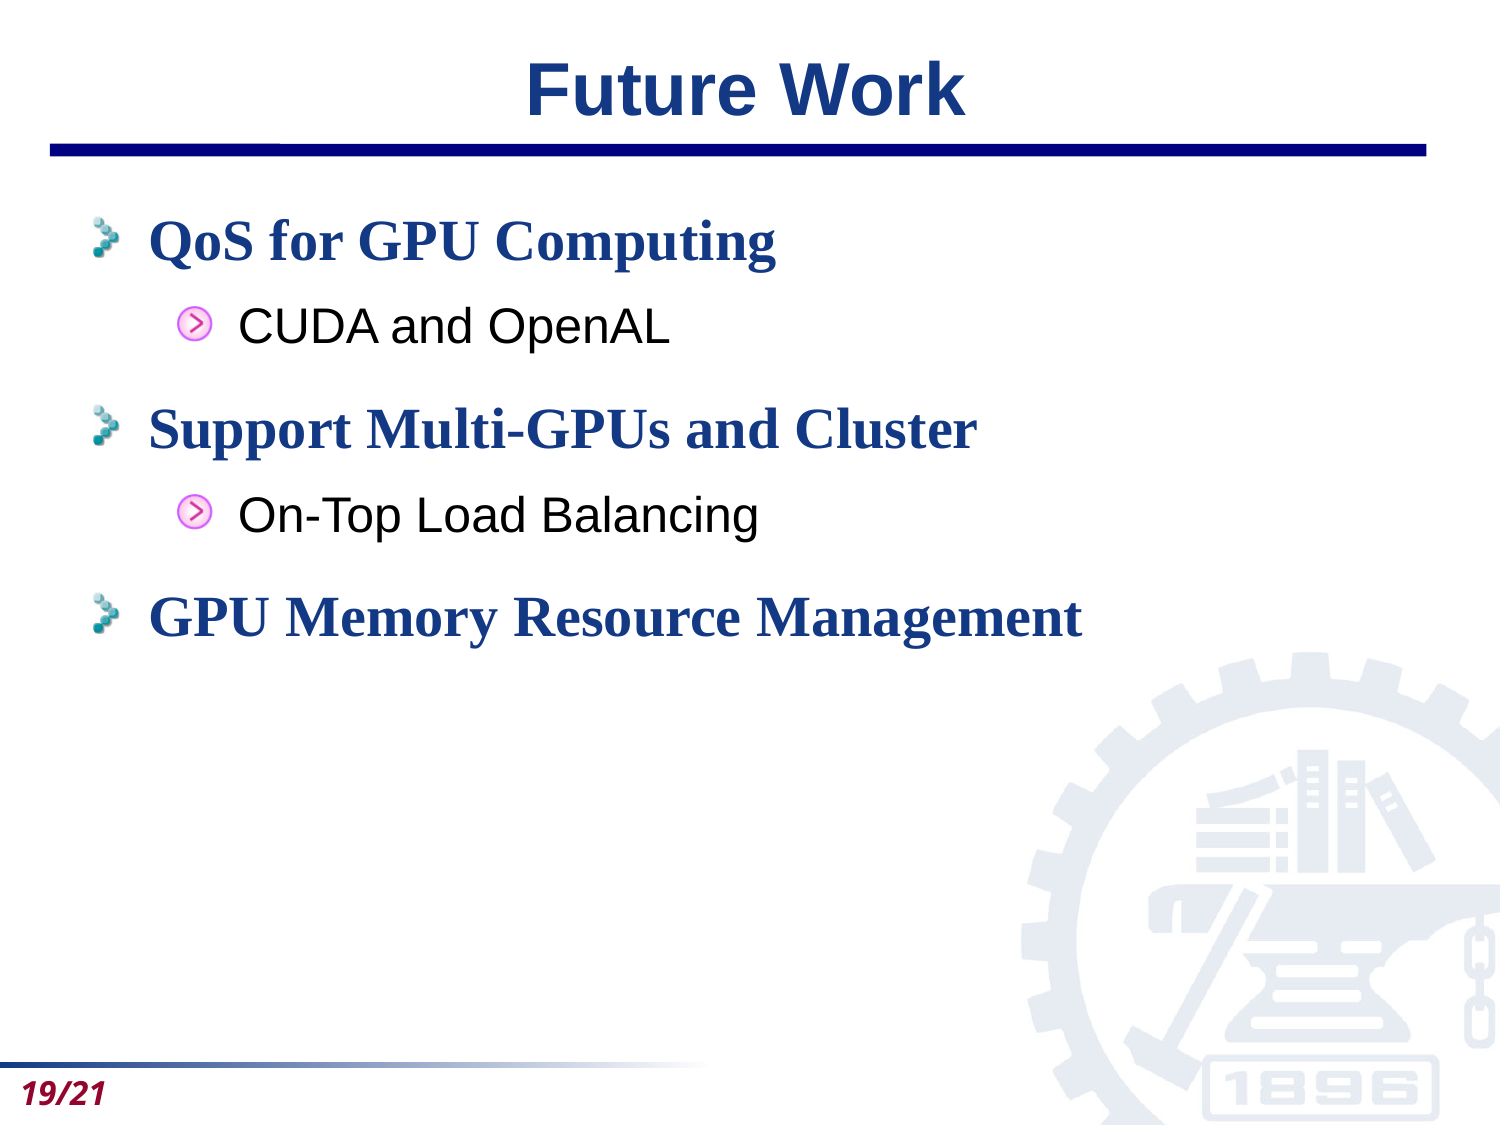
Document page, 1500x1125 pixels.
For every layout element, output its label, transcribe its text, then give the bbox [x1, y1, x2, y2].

picture [90, 592, 123, 634]
picture [1021, 652, 1500, 1125]
picture [177, 306, 213, 342]
picture [90, 404, 123, 446]
picture [90, 216, 123, 258]
picture [177, 494, 213, 530]
title Future Work [70, 29, 1422, 143]
list QoS for GPU Computing CUDA and OpenAL Support Multi-GPUs and Cluster On-Top Load Balancing GPU Memory Resource Management [74, 187, 1426, 931]
